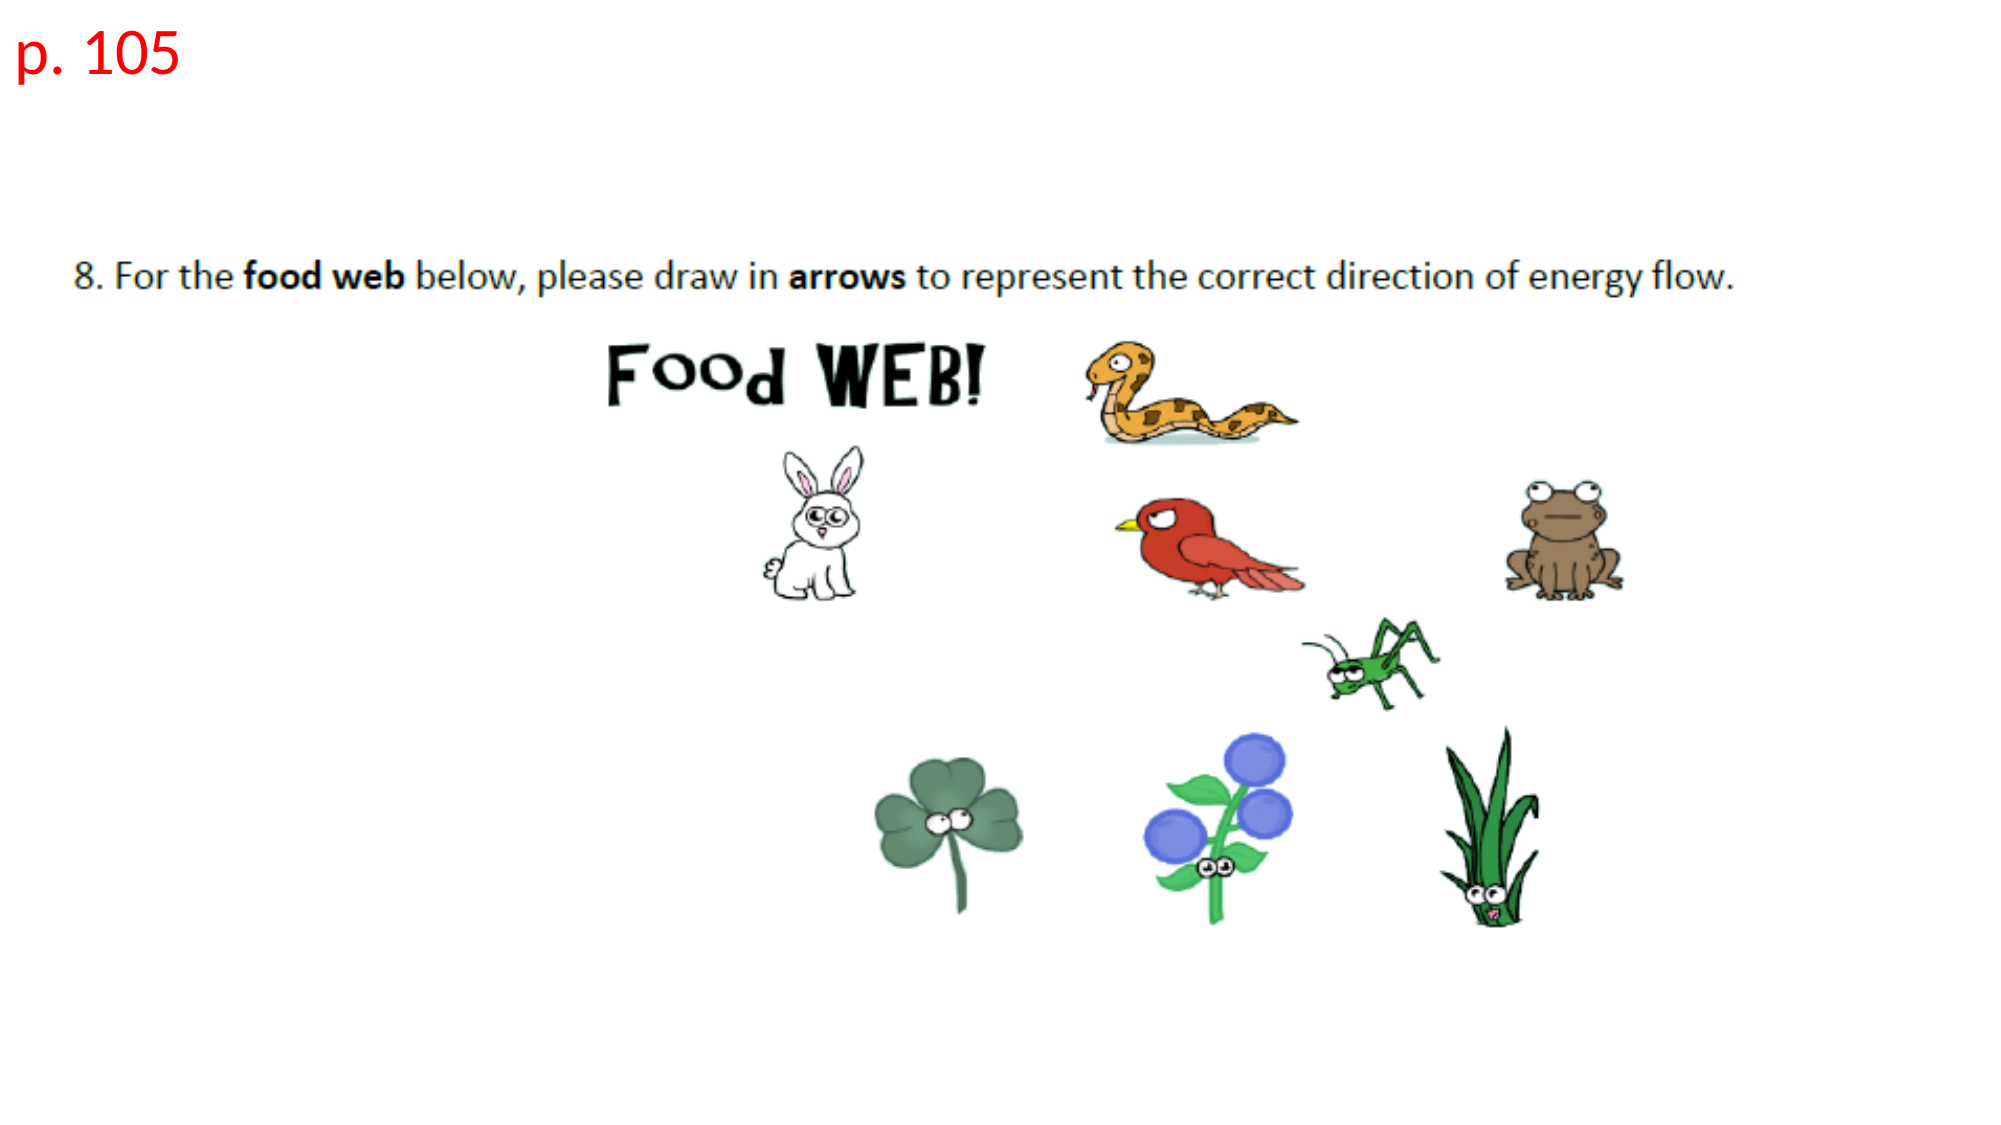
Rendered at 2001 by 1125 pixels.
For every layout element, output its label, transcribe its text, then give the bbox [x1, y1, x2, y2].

text_box p. 105 [0, 0, 230, 96]
picture [44, 232, 1832, 936]
